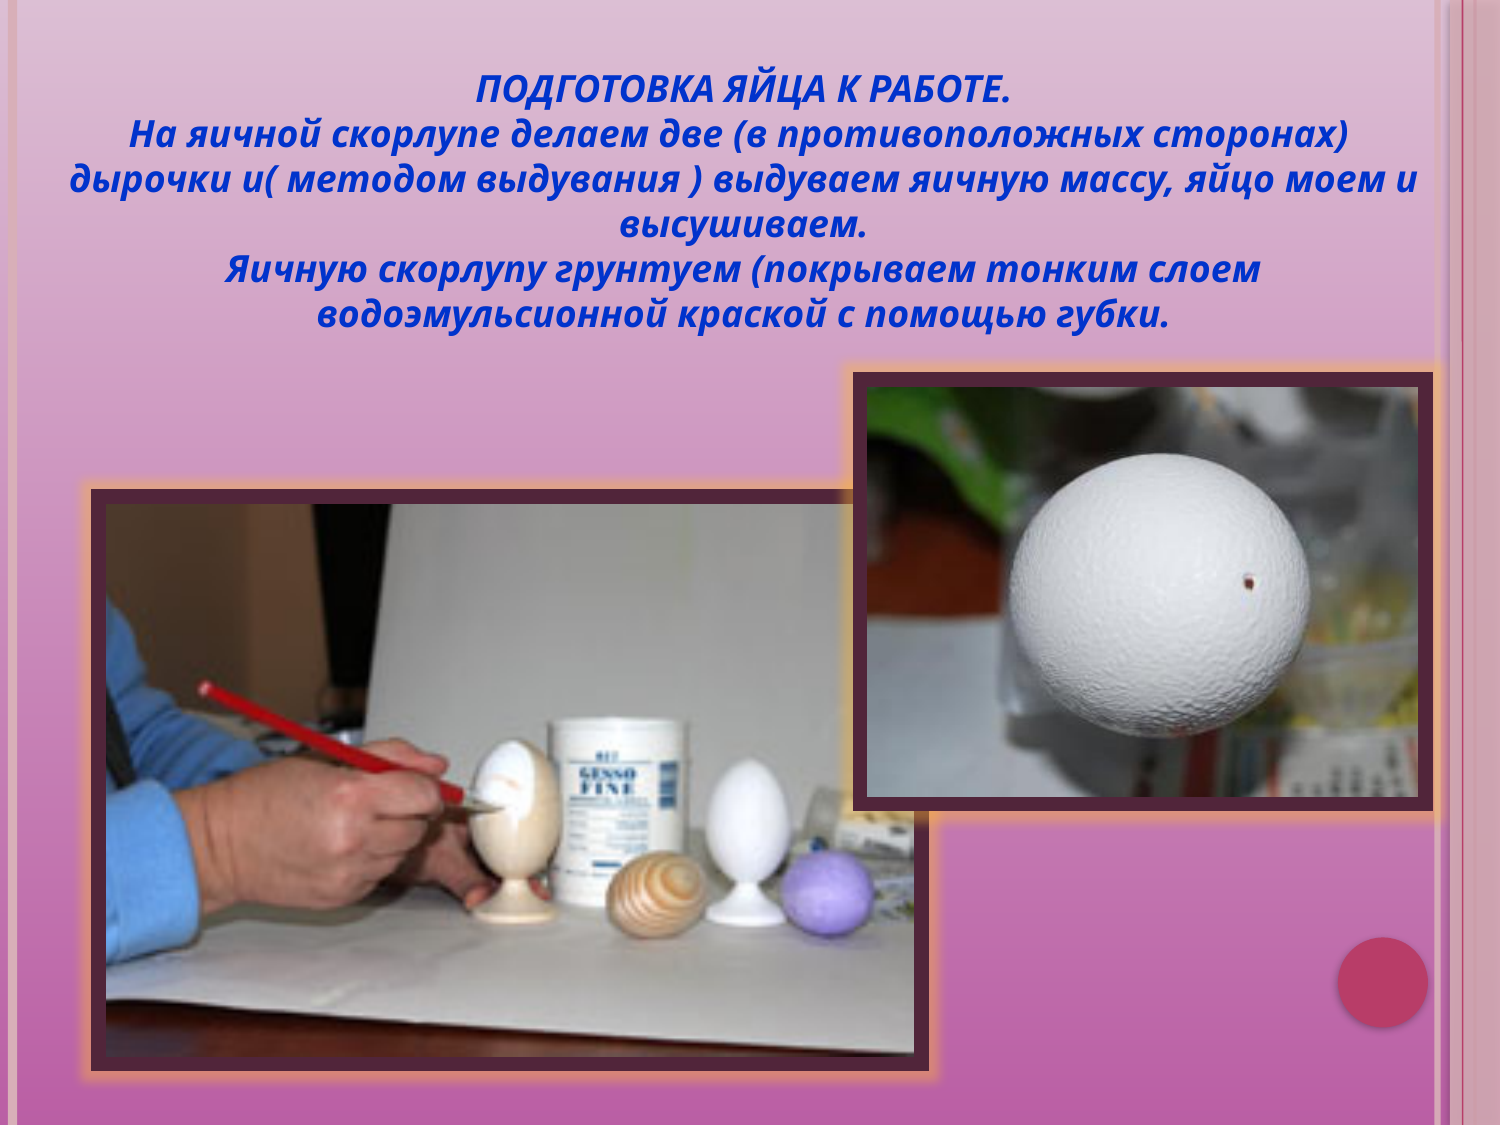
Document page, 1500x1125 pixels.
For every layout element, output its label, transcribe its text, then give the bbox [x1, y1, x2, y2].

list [866, 386, 1419, 798]
picture [105, 503, 915, 1057]
text_box ПОДГОТОВКА ЯЙЦА К РАБОТЕ. На яичной скорлупе делаем две (в противоположных сторонах) дырочки и( методом выдувания ) выдуваем яичную массу, яйцо моем и высушиваем. Яичную скорлупу грунтуем (покрываем тонким слоем водоэмульсионной краской с помощью губки. [46, 35, 1442, 343]
